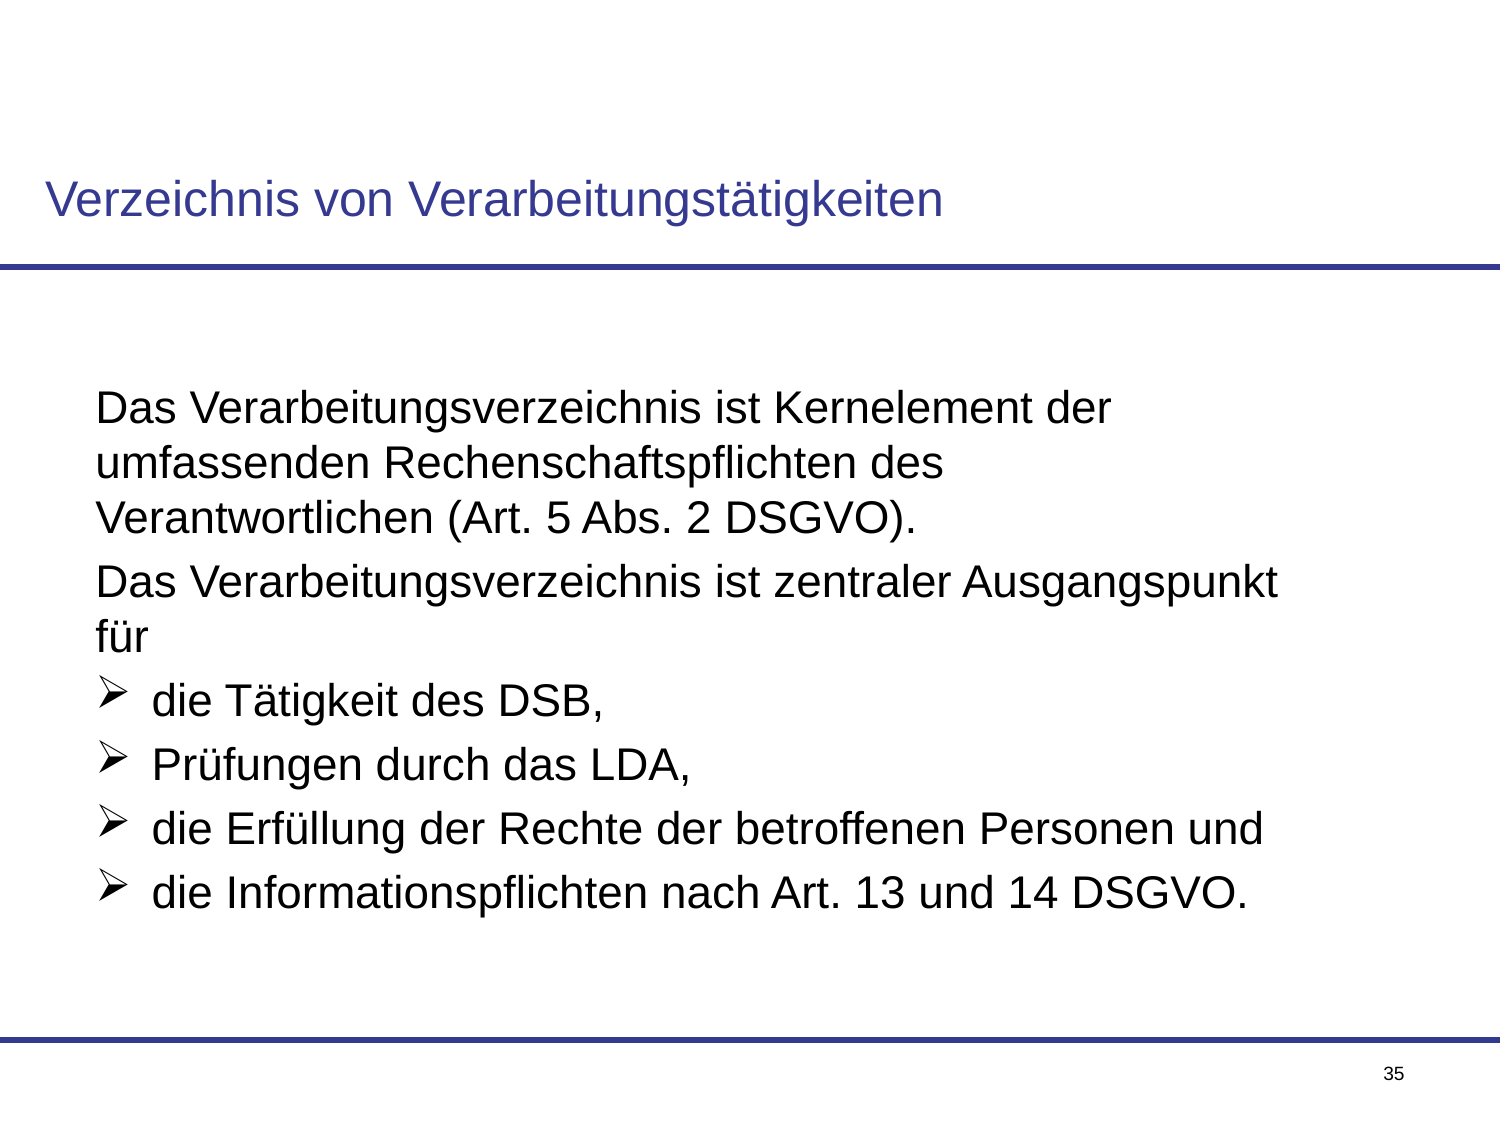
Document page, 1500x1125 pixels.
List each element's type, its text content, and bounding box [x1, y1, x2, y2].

list Das Verarbeitungsverzeichnis ist Kernelement der umfassenden Rechenschaftspflichten des Verantwortlichen (Art. 5 Abs. 2 DSGVO). Das Verarbeitungsverzeichnis ist zentraler Ausgangspunkt für die Tätigkeit des DSB, Prüfungen durch das LDA, die Erfüllung der Rechte der betroffenen Personen und die Informationspflichten nach Art. 13 und 14 DSGVO. [21, 370, 1298, 1022]
title Verzeichnis von Verarbeitungstätigkeiten [30, 158, 1334, 317]
slide_number 35 [1074, 1042, 1425, 1103]
